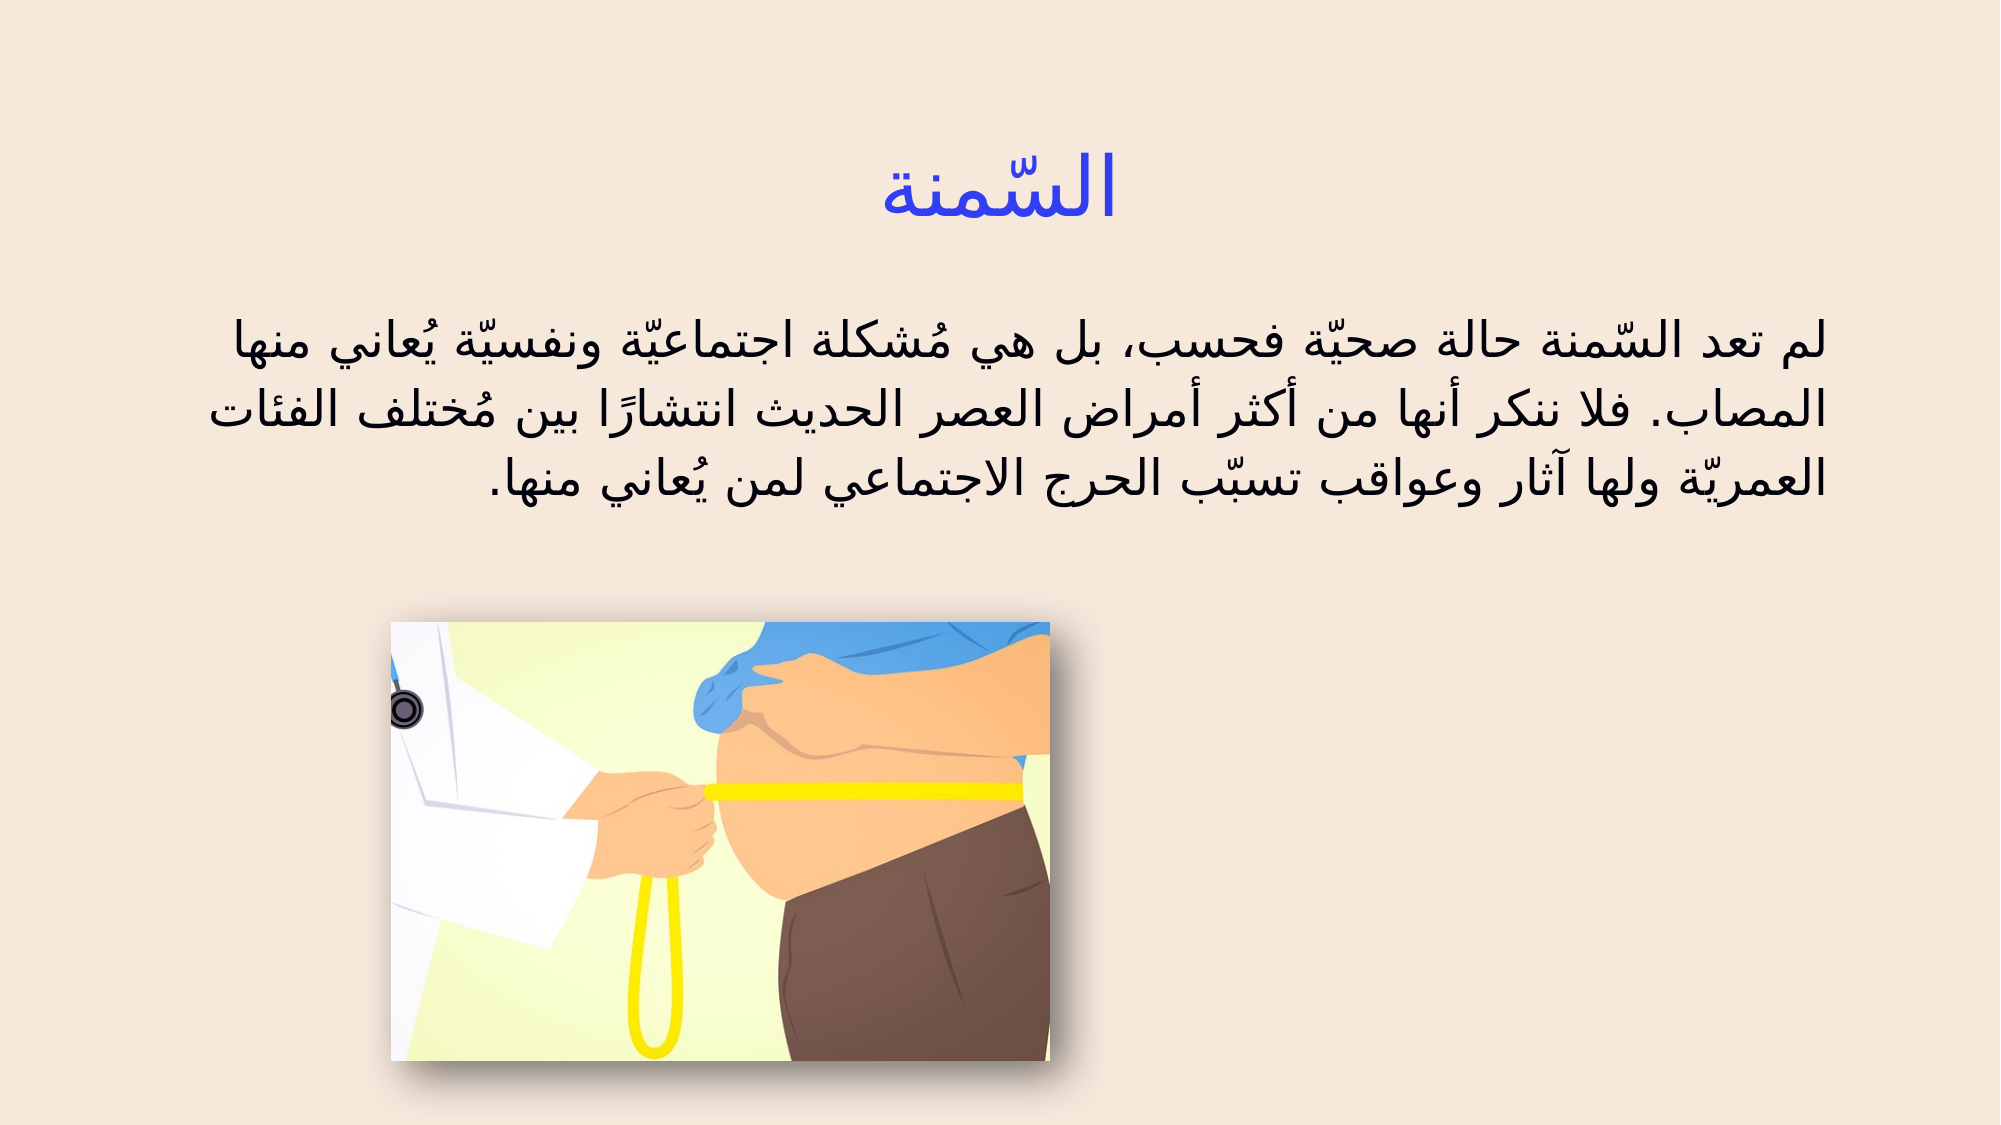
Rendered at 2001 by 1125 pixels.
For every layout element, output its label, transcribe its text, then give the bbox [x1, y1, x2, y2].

picture [391, 621, 1051, 1061]
list لم تعد السّمنة حالة صحيّة فحسب، بل هي مُشكلة اجتماعيّة ونفسيّة يُعاني منها المصاب. فلا ننكر أنها من أكثر أمراض العصر الحديث انتشارًا بين مُختلف الفئات العمريّة ولها آثار وعواقب تسبّب الحرج الاجتماعي لمن يُعاني منها. [156, 283, 1844, 1000]
title السّمنة [156, 117, 1844, 223]
